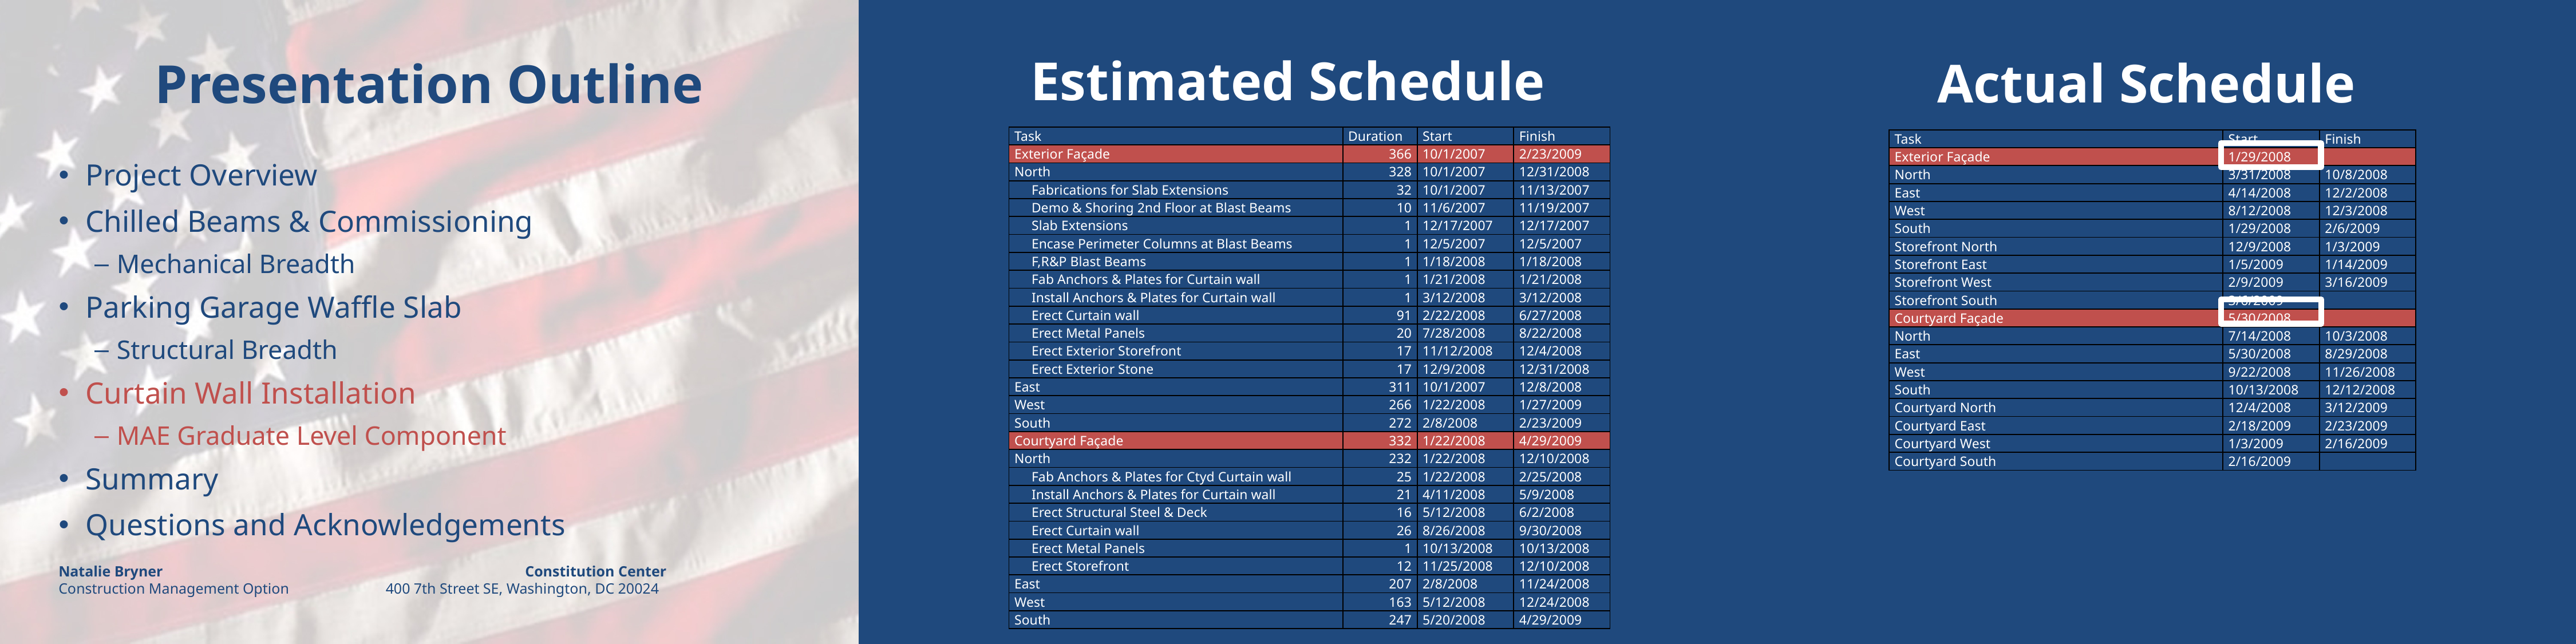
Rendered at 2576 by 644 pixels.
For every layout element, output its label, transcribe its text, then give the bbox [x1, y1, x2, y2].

table_cell 7/14/2008 [2223, 327, 2319, 344]
table_cell 1/3/2009 [2320, 238, 2415, 255]
table_cell 10/13/2008 [1514, 540, 1610, 556]
table_cell 2/23/2009 [1514, 145, 1610, 163]
table_cell 5/12/2008 [1418, 593, 1513, 610]
table_cell 12/3/2008 [2320, 202, 2415, 219]
table_cell East [1890, 345, 2222, 362]
list Project Overview Chilled Beams & Commissioning Mechanical Breadth Parking Garage Waffle Slab Structural Breadth Curtain Wall Installation MAE Graduate Level Component Summary Questions and Acknowledgements [50, 150, 809, 551]
table_cell 12/10/2008 [1514, 558, 1610, 574]
table_cell 12/2/2008 [2320, 184, 2415, 201]
table_cell 1/27/2009 [1514, 396, 1610, 413]
table_cell 272 [1344, 414, 1417, 431]
table_cell South [1890, 220, 2222, 237]
table_cell Erect Structural Steel & Deck [1009, 504, 1342, 521]
table_cell 12/8/2008 [1514, 378, 1610, 395]
table_cell 2/16/2009 [2320, 435, 2415, 452]
table_cell 6/2/2008 [1514, 504, 1610, 521]
table_cell Fabrications for Slab Extensions [1009, 181, 1342, 198]
table_cell 5/30/2008 [2223, 345, 2319, 362]
table_cell Storefront South [1890, 291, 2222, 309]
table_cell 1/18/2008 [1418, 253, 1513, 270]
table_cell Erect Metal Panels [1009, 325, 1342, 342]
table_cell 10/1/2007 [1418, 163, 1513, 180]
table_cell 10/1/2007 [1418, 181, 1513, 198]
table_cell 10 [1344, 199, 1417, 216]
table_cell 328 [1344, 163, 1417, 180]
table_cell 207 [1344, 575, 1417, 592]
table_cell 8/26/2008 [1418, 521, 1513, 539]
table_cell 11/24/2008 [1514, 575, 1610, 592]
table_cell 12/4/2008 [1514, 342, 1610, 359]
table_header Finish [1514, 128, 1610, 144]
table_cell Demo & Shoring 2nd Floor at Blast Beams [1009, 199, 1342, 216]
title Estimated Schedule [923, 26, 1653, 133]
table_cell 3/12/2009 [2320, 399, 2415, 416]
table_cell 12/10/2008 [1514, 450, 1610, 467]
table_cell 12/5/2007 [1418, 235, 1513, 252]
text_box [2220, 298, 2322, 325]
table_cell Courtyard East [1890, 417, 2222, 434]
table_cell 232 [1344, 450, 1417, 467]
table_cell 12/31/2008 [1514, 361, 1610, 377]
table_cell 32 [1344, 181, 1417, 198]
table_cell 11/12/2008 [1418, 342, 1513, 359]
table_cell 1/21/2008 [1514, 271, 1610, 288]
table_cell East [1009, 378, 1342, 395]
table_cell 7/28/2008 [1418, 325, 1513, 342]
table_cell 25 [1344, 468, 1417, 485]
table_cell 17 [1344, 361, 1417, 377]
table_cell 12/17/2007 [1514, 217, 1610, 234]
table_cell Courtyard Façade [1890, 310, 2222, 326]
table_cell 2/23/2009 [2320, 417, 2415, 434]
table_cell Install Anchors & Plates for Curtain wall [1009, 486, 1342, 503]
table_cell Install Anchors & Plates for Curtain wall [1009, 289, 1342, 306]
table_cell 12 [1344, 558, 1417, 574]
table_cell 4/29/2009 [1514, 432, 1610, 449]
table_cell 2/23/2009 [1514, 414, 1610, 431]
table_cell 6/27/2008 [1514, 307, 1610, 323]
table_cell 5/9/2008 [1514, 486, 1610, 503]
table_cell North [1890, 166, 2222, 183]
table_cell 12/31/2008 [1514, 163, 1610, 180]
table_cell Courtyard North [1890, 399, 2222, 416]
table_cell 11/6/2007 [1418, 199, 1513, 216]
table_cell South [1009, 414, 1342, 431]
table_cell Encase Perimeter Columns at Blast Beams [1009, 235, 1342, 252]
table_cell [2322, 148, 2415, 165]
table_cell 1/22/2008 [1418, 450, 1513, 467]
table_cell 3/12/2008 [1514, 289, 1610, 306]
table_cell 10/13/2008 [1418, 540, 1513, 556]
table_cell Storefront West [1890, 274, 2222, 291]
table_cell Fab Anchors & Plates for Ctyd Curtain wall [1009, 468, 1342, 485]
table_cell Storefront East [1890, 256, 2222, 272]
table_cell 163 [1344, 593, 1417, 610]
table_cell 17 [1344, 342, 1417, 359]
table_cell 1 [1344, 289, 1417, 306]
table_cell 1/14/2009 [2320, 256, 2415, 272]
table_cell 266 [1344, 396, 1417, 413]
table_cell 10/1/2007 [1418, 378, 1513, 395]
table_cell South [1890, 381, 2222, 398]
table_cell [2320, 453, 2415, 470]
table_cell 1/29/2008 [2223, 220, 2319, 237]
table_cell Exterior Façade [1009, 145, 1342, 163]
table_cell Storefront North [1890, 238, 2222, 255]
table_cell West [1009, 396, 1342, 413]
table_cell 21 [1344, 486, 1417, 503]
table_cell 1/3/2009 [2223, 435, 2319, 452]
table_cell North [1009, 450, 1342, 467]
table_cell Erect Exterior Storefront [1009, 342, 1342, 359]
table_cell 5/20/2008 [1418, 611, 1513, 628]
table_cell 11/19/2007 [1514, 199, 1610, 216]
table_cell 8/29/2008 [2320, 345, 2415, 362]
table_cell 1/5/2009 [2223, 256, 2319, 272]
table_cell 2/6/2009 [2320, 220, 2415, 237]
table_cell 12/12/2008 [2320, 381, 2415, 398]
table_cell 10/13/2008 [2223, 381, 2319, 398]
table_cell Courtyard South [1890, 453, 2222, 470]
table_cell 1 [1344, 253, 1417, 270]
table_cell F,R&P Blast Beams [1009, 253, 1342, 270]
table_cell 2/9/2009 [2223, 274, 2319, 291]
table_header Start [1418, 128, 1513, 144]
table_cell 2/8/2008 [1418, 575, 1513, 592]
table_cell West [1890, 202, 2222, 219]
table_cell 311 [1344, 378, 1417, 395]
table_cell 1/18/2008 [1514, 253, 1610, 270]
table_cell 12/4/2008 [2223, 399, 2319, 416]
table_cell Erect Storefront [1009, 558, 1342, 574]
table_cell North [1009, 163, 1342, 180]
table_cell 1/22/2008 [1418, 468, 1513, 485]
table_cell 1/21/2008 [1418, 271, 1513, 288]
table_cell 4/29/2009 [1514, 611, 1610, 628]
table_cell Erect Curtain wall [1009, 307, 1342, 323]
table_cell Erect Metal Panels [1009, 540, 1342, 556]
table_cell Exterior Façade [1890, 148, 2220, 165]
table_cell East [1009, 575, 1342, 592]
table_cell 1 [1344, 540, 1417, 556]
table_cell 1/22/2008 [1418, 432, 1513, 449]
table_cell 11/25/2008 [1418, 558, 1513, 574]
table_cell 20 [1344, 325, 1417, 342]
table_cell North [1890, 327, 2222, 344]
table_cell Fab Anchors & Plates for Curtain wall [1009, 271, 1342, 288]
table_cell 1 [1344, 217, 1417, 234]
table_cell 3/12/2008 [1418, 289, 1513, 306]
table_cell 9/22/2008 [2223, 364, 2319, 380]
table_cell 11/13/2007 [1514, 181, 1610, 198]
table_cell 10/1/2007 [1418, 145, 1513, 163]
text_box Actual Schedule [1781, 29, 2512, 136]
table_cell 16 [1344, 504, 1417, 521]
table_cell 4/14/2008 [2223, 184, 2319, 201]
table_cell 2/16/2009 [2223, 453, 2319, 470]
table_cell [2320, 310, 2415, 326]
table_cell 8/22/2008 [1514, 325, 1610, 342]
table_cell 11/26/2008 [2320, 364, 2415, 380]
table_cell 2/18/2009 [2223, 417, 2319, 434]
table_cell 1 [1344, 235, 1417, 252]
table_cell Courtyard West [1890, 435, 2222, 452]
table_cell 3/6/2009 [2223, 291, 2319, 298]
table_cell 91 [1344, 307, 1417, 323]
text_box [2220, 142, 2322, 168]
table_cell Erect Curtain wall [1009, 521, 1342, 539]
table_header Duration [1344, 128, 1417, 144]
table_cell Erect Exterior Stone [1009, 361, 1342, 377]
table_cell 10/8/2008 [2320, 166, 2415, 183]
table_cell 12/9/2008 [2223, 238, 2319, 255]
table_header Finish [2320, 136, 2415, 147]
table_cell 3/16/2009 [2320, 274, 2415, 291]
table_cell 2/22/2008 [1418, 307, 1513, 323]
table_cell 247 [1344, 611, 1417, 628]
table_cell Slab Extensions [1009, 217, 1342, 234]
table_header Task [1009, 128, 1342, 144]
table_cell 26 [1344, 521, 1417, 539]
table_cell 1/22/2008 [1418, 396, 1513, 413]
table_cell West [1890, 364, 2222, 380]
table_cell 5/12/2008 [1418, 504, 1513, 521]
table_cell [2320, 291, 2415, 309]
table_header Task [1890, 136, 2222, 147]
table_cell 12/5/2007 [1514, 235, 1610, 252]
table_cell 12/9/2008 [1418, 361, 1513, 377]
table_cell 9/30/2008 [1514, 521, 1610, 539]
table_cell East [1890, 184, 2222, 201]
table_header Start [2223, 136, 2319, 142]
table_cell Courtyard Façade [1009, 432, 1342, 449]
table_cell South [1009, 611, 1342, 628]
table_cell 10/3/2008 [2320, 327, 2415, 344]
table_cell 332 [1344, 432, 1417, 449]
table_cell 12/17/2007 [1418, 217, 1513, 234]
table_cell 2/25/2008 [1514, 468, 1610, 485]
table_cell 2/8/2008 [1418, 414, 1513, 431]
table_cell 366 [1344, 145, 1417, 163]
table_cell West [1009, 593, 1342, 610]
table_cell 3/31/2008 [2223, 168, 2319, 183]
table_cell 4/11/2008 [1418, 486, 1513, 503]
picture [0, 0, 859, 644]
table_cell 12/24/2008 [1514, 593, 1610, 610]
table_cell 8/12/2008 [2223, 202, 2319, 219]
table_cell 1 [1344, 271, 1417, 288]
